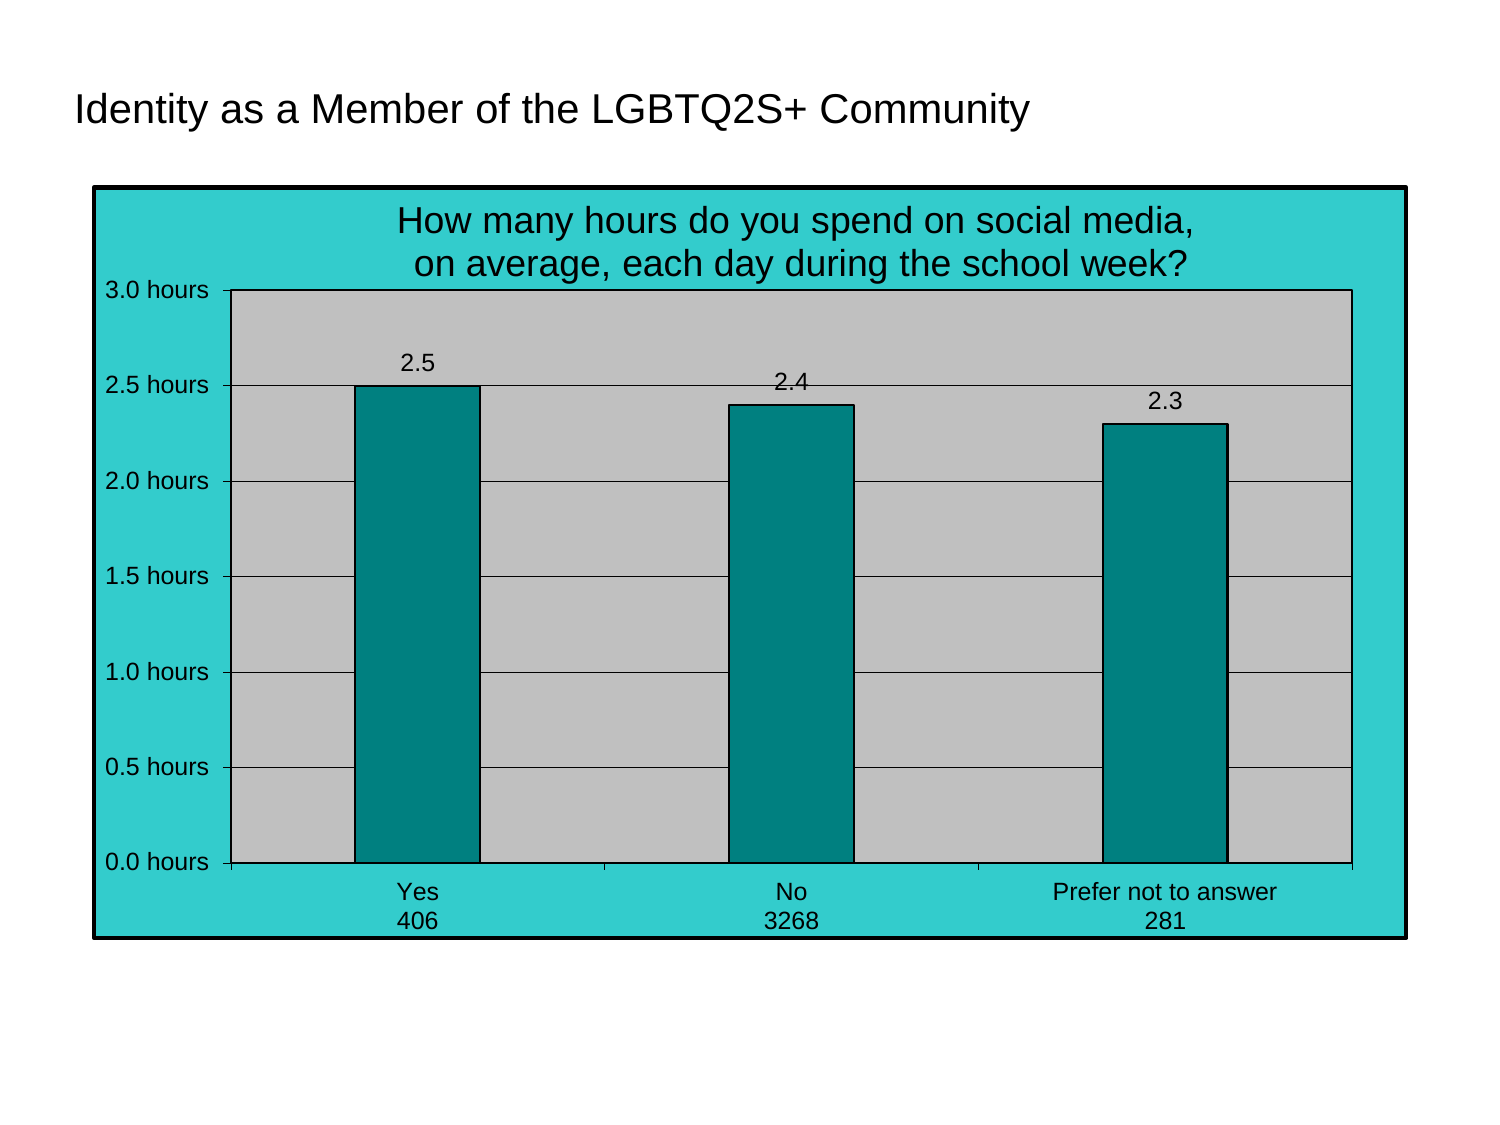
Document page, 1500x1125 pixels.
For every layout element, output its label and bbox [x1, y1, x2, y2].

picture [91, 185, 1409, 940]
